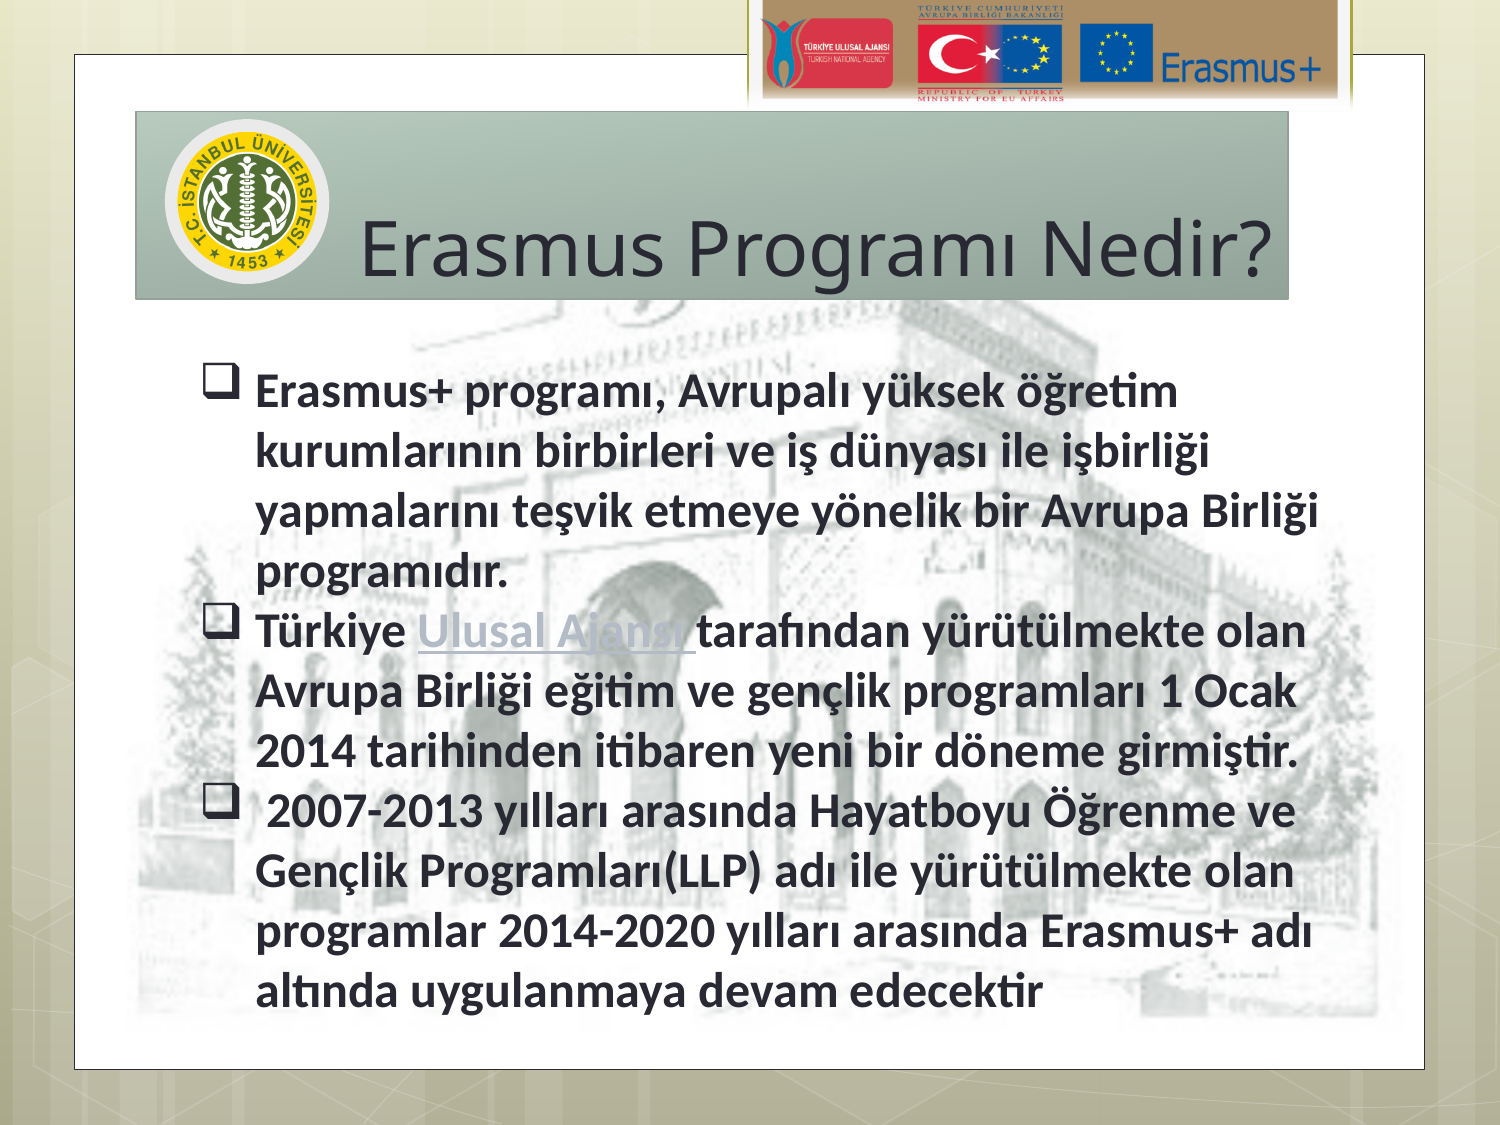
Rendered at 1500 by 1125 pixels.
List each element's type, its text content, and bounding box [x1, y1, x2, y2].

picture [170, 125, 324, 278]
picture [749, 0, 1330, 108]
text_box Erasmus+ programı, Avrupalı yüksek öğretim kurumlarının birbirleri ve iş dünyası ile işbirliği yapmalarını teşvik etmeye yönelik bir Avrupa Birliği programıdır. Türkiye Ulusal Ajansı tarafından yürütülmekte olan Avrupa Birliği eğitim ve gençlik programları 1 Ocak 2014 tarihinden itibaren yeni bir döneme girmiştir. 2007-2013 yılları arasında Hayatboyu Öğrenme ve Gençlik Programları(LLP) adı ile yürütülmekte olan programlar 2014-2020 yılları arasında Erasmus+ adı altında uygulanmaya devam edecektir [165, 1044, 1388, 1125]
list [100, 77, 1424, 1036]
